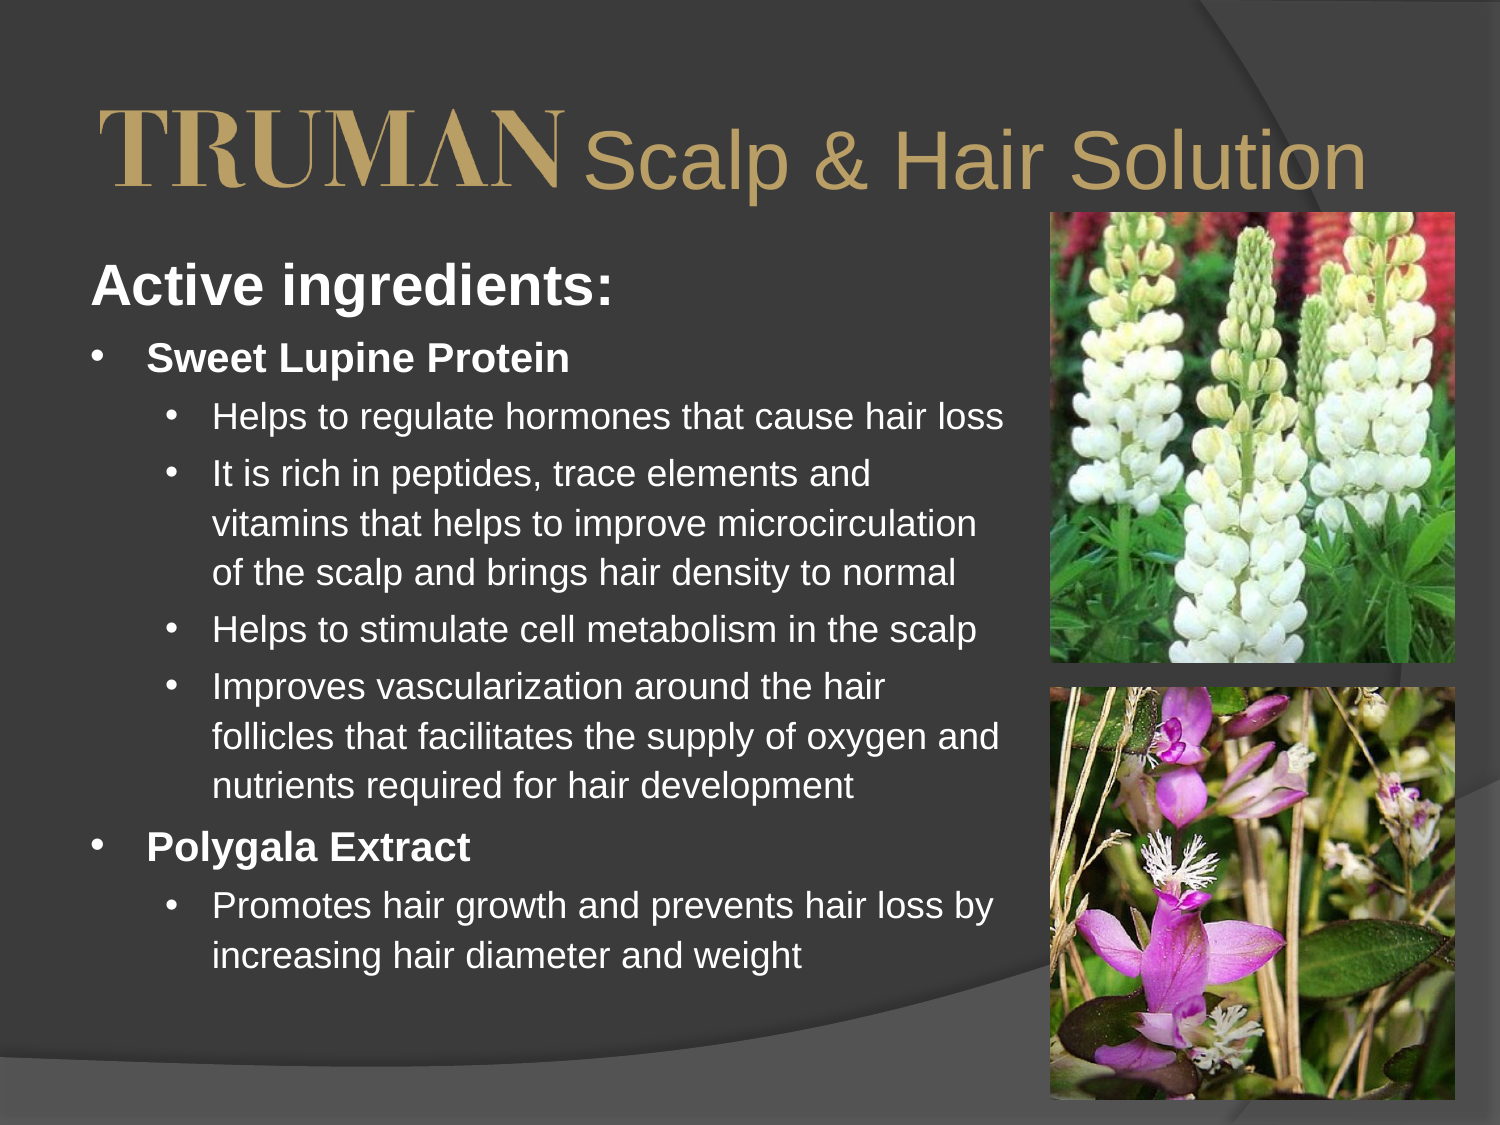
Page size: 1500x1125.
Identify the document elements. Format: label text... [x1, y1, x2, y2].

text_box Active ingredients: Sweet Lupine Protein Helps to regulate hormones that cause hair loss It is rich in peptides, trace elements and vitamins that helps to improve microcirculation of the scalp and brings hair density to normal Helps to stimulate cell metabolism in the scalp Improves vascularization around the hair follicles that facilitates the supply of oxygen and nutrients required for hair development Polygala Extract Promotes hair growth and prevents hair loss by increasing hair diameter and weight [75, 232, 1025, 1088]
picture [1049, 687, 1456, 1101]
picture [99, 87, 565, 188]
title Scalp & Hair Solution [575, 62, 1400, 250]
picture [1049, 212, 1456, 663]
